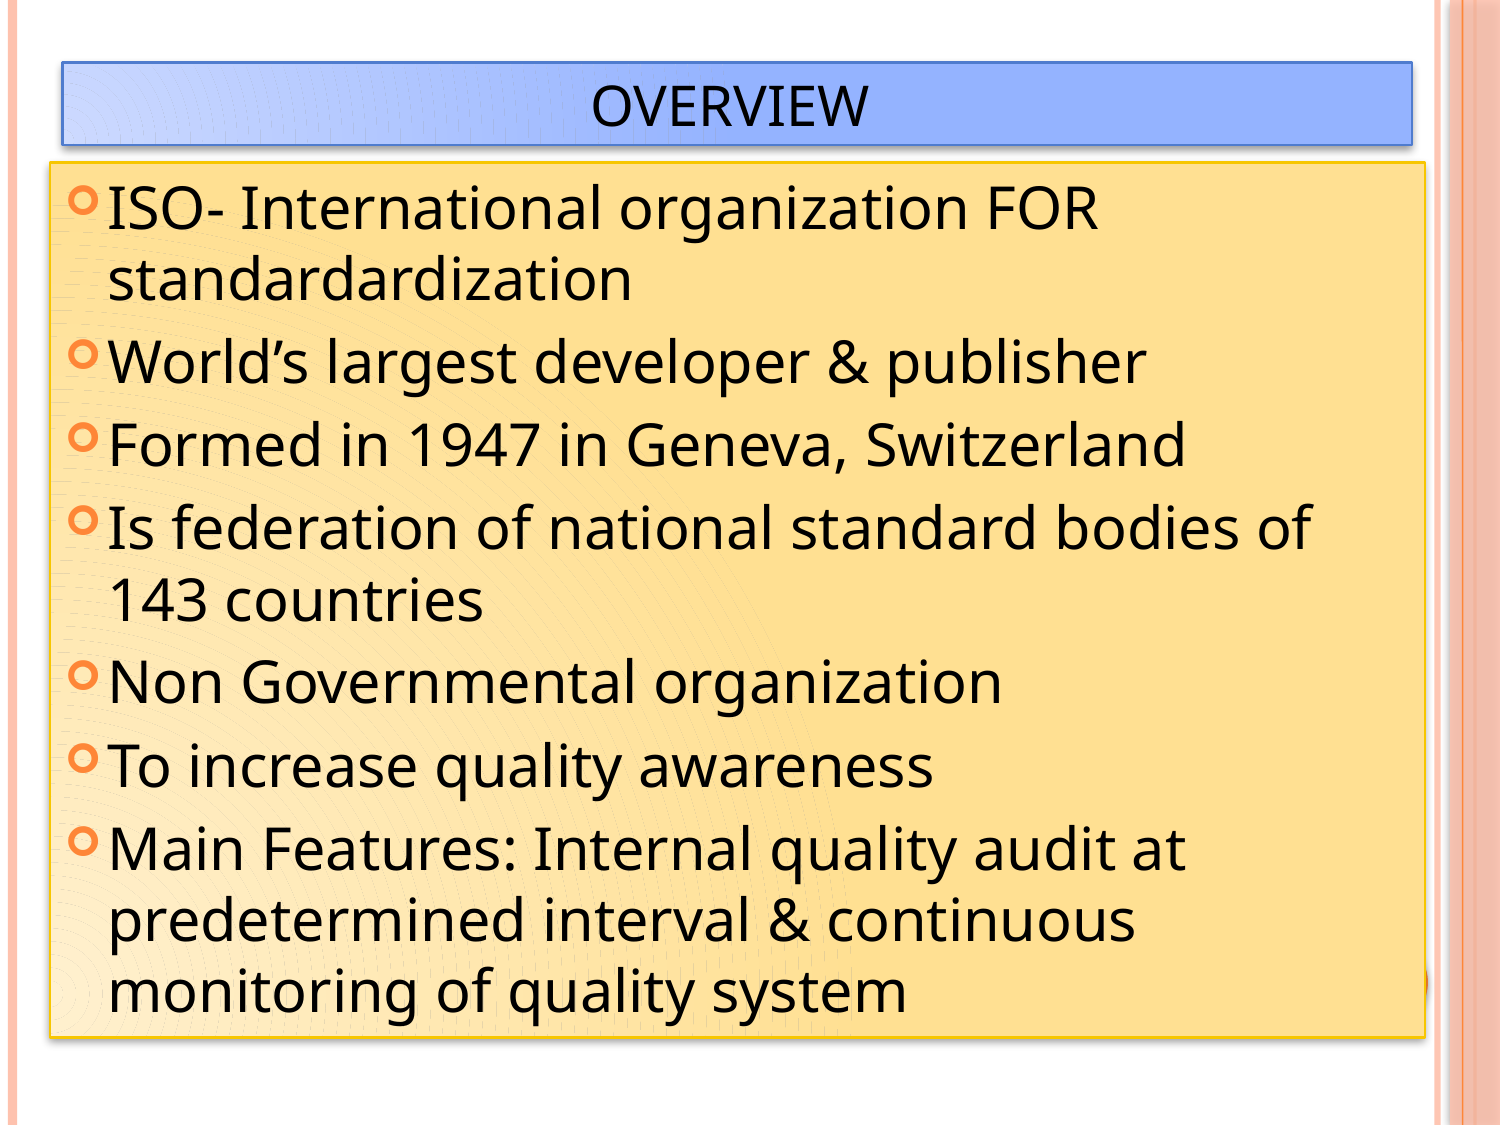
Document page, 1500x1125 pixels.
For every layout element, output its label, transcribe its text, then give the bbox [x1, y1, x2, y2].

list ISO- International organization FOR standardardization World’s largest developer & publisher Formed in 1947 in Geneva, Switzerland Is federation of national standard bodies of 143 countries Non Governmental organization To increase quality awareness Main Features: Internal quality audit at predetermined interval & continuous monitoring of quality system [49, 161, 1426, 1039]
title Overview [61, 61, 1413, 146]
